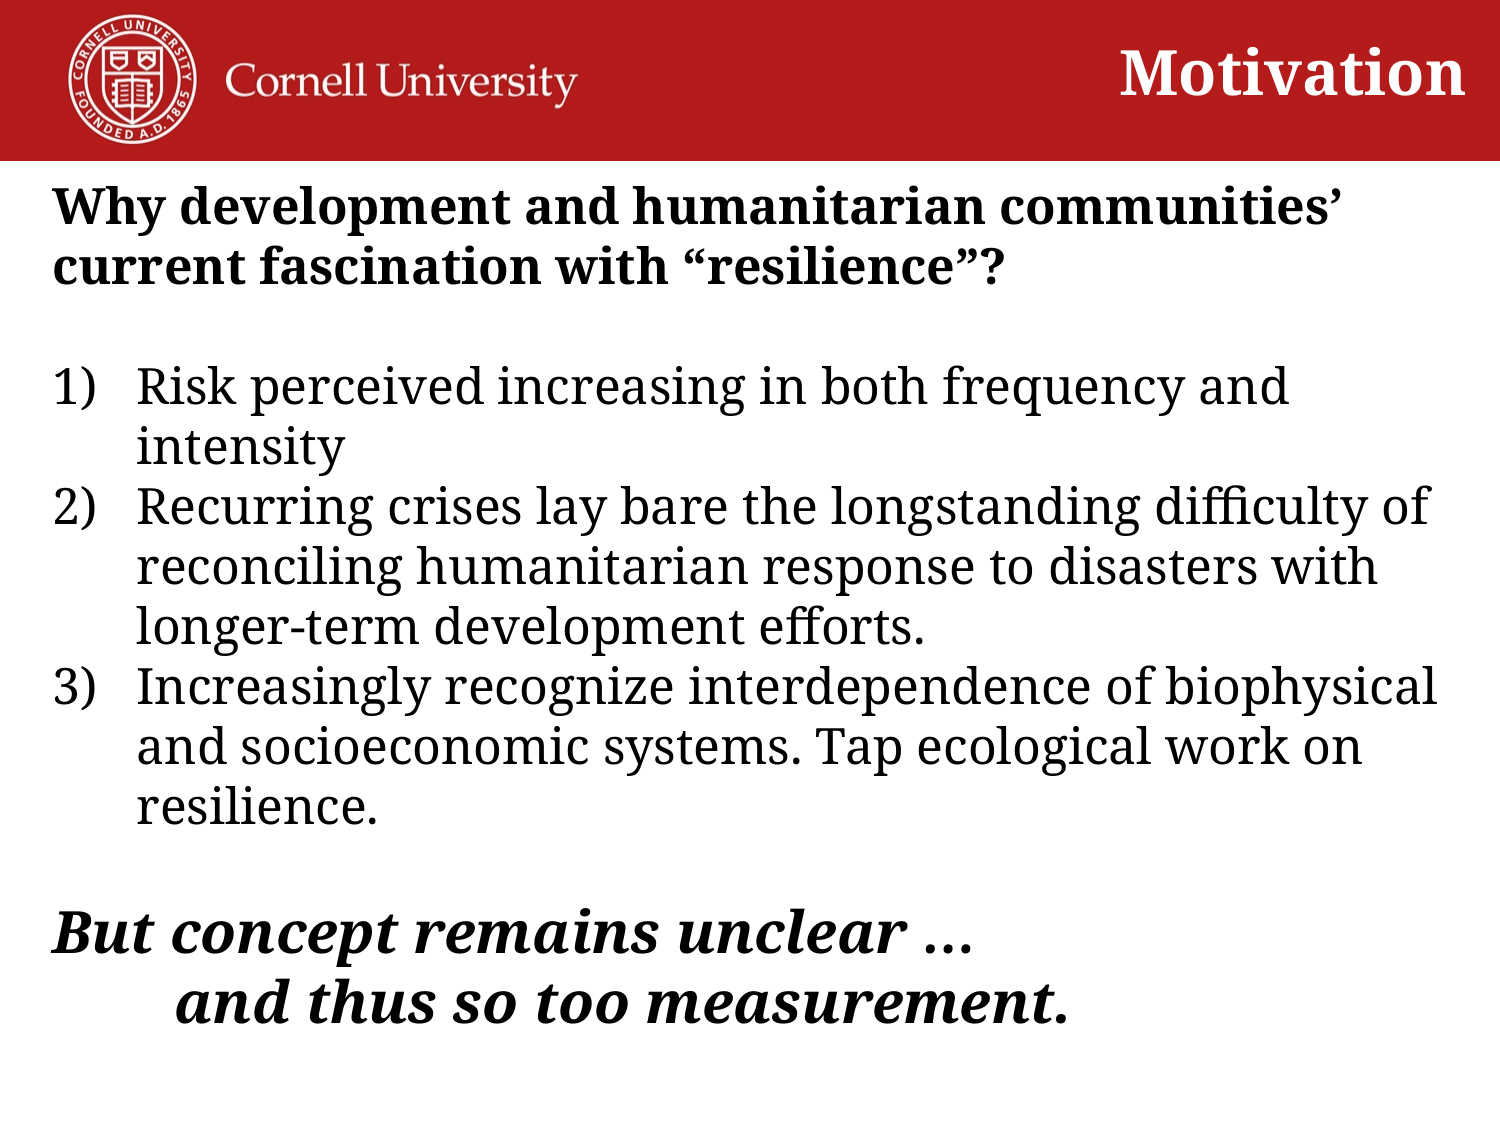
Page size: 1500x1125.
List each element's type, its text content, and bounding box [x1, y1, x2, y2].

picture [0, 0, 1500, 162]
text_box Why development and humanitarian communities’ current fascination with “resilience”? Risk perceived increasing in both frequency and intensity Recurring crises lay bare the longstanding difficulty of reconciling humanitarian response to disasters with longer-term development efforts. Increasingly recognize interdependence of biophysical and socioeconomic systems. Tap ecological work on resilience. But concept remains unclear … and thus so too measurement. [37, 169, 1475, 1043]
